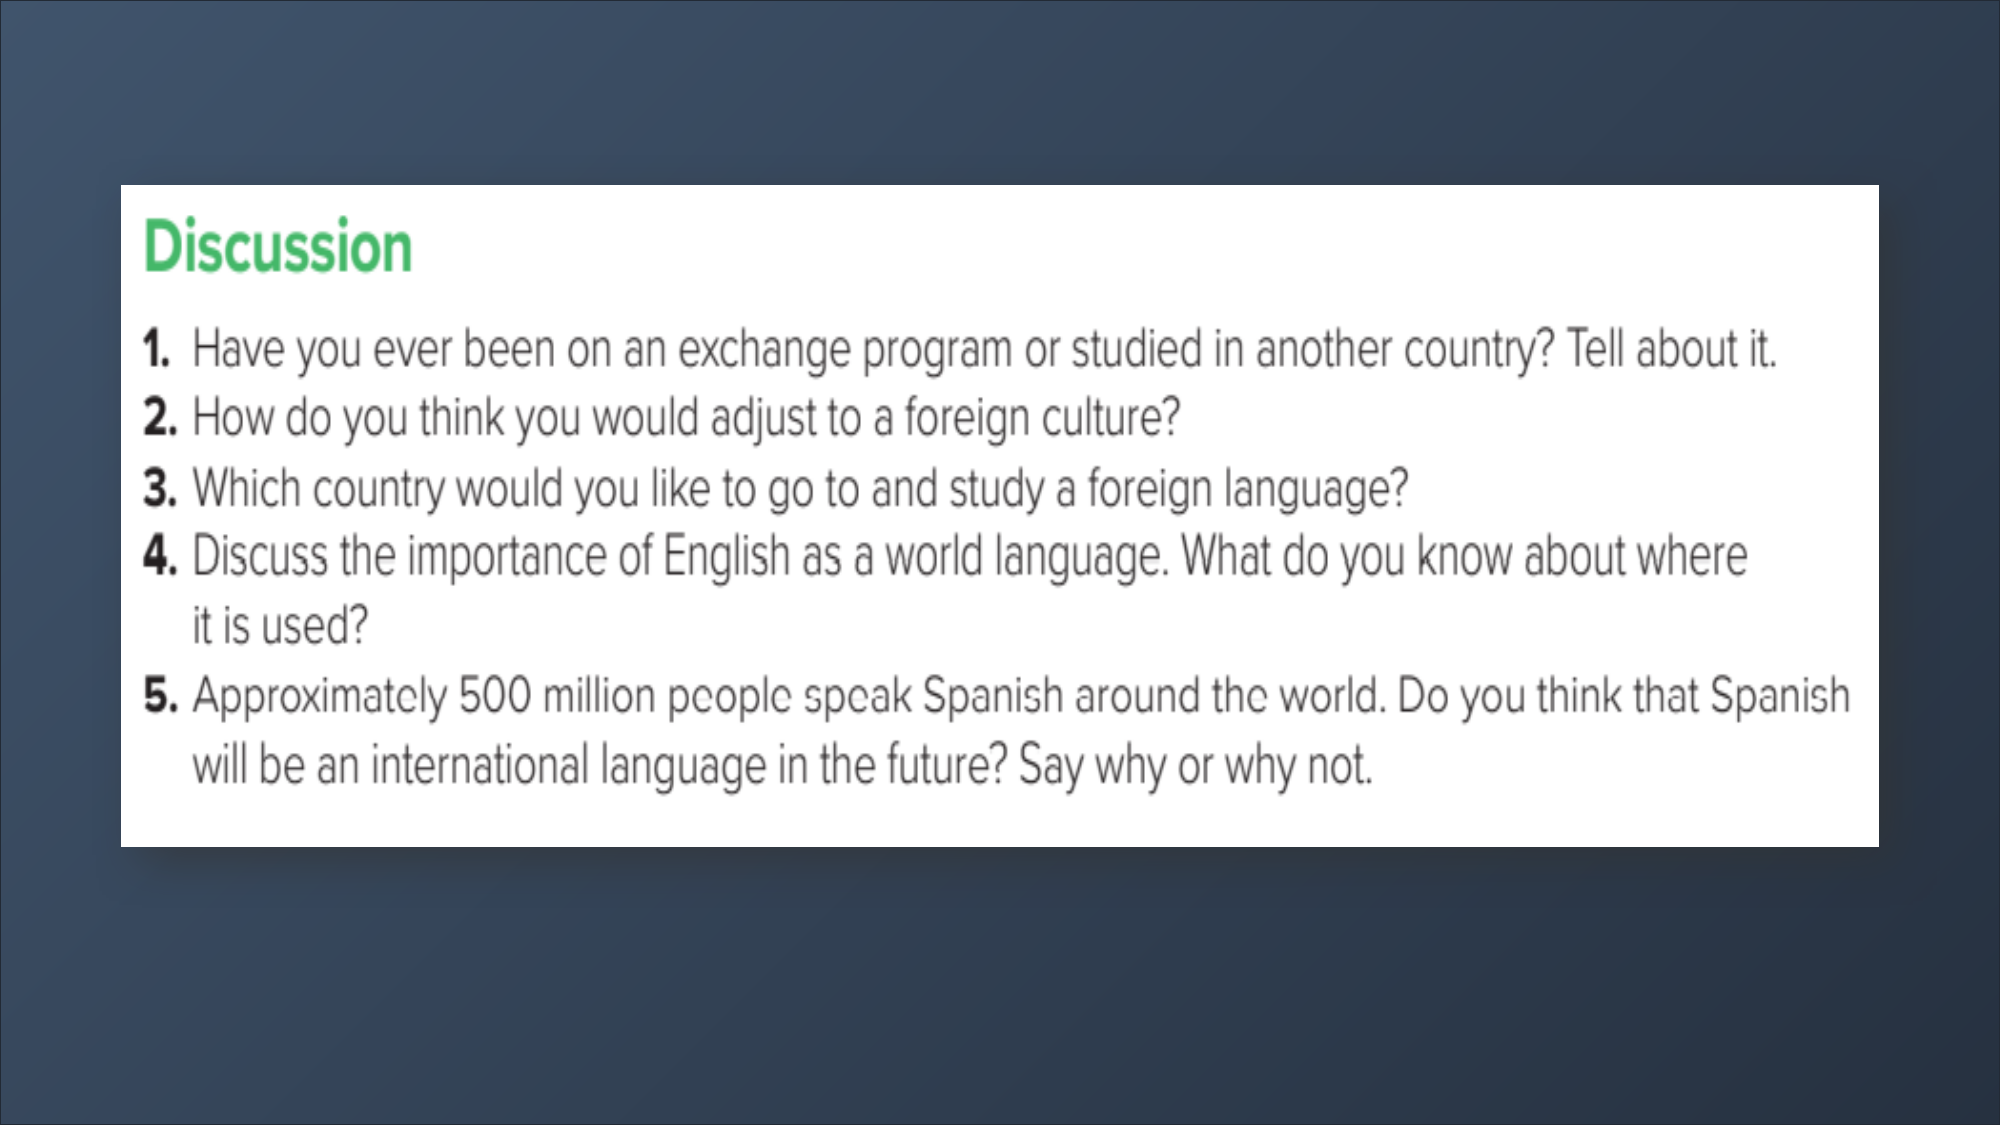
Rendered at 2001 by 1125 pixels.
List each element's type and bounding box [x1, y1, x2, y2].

text_box [0, 0, 2000, 1125]
picture [121, 185, 1879, 847]
